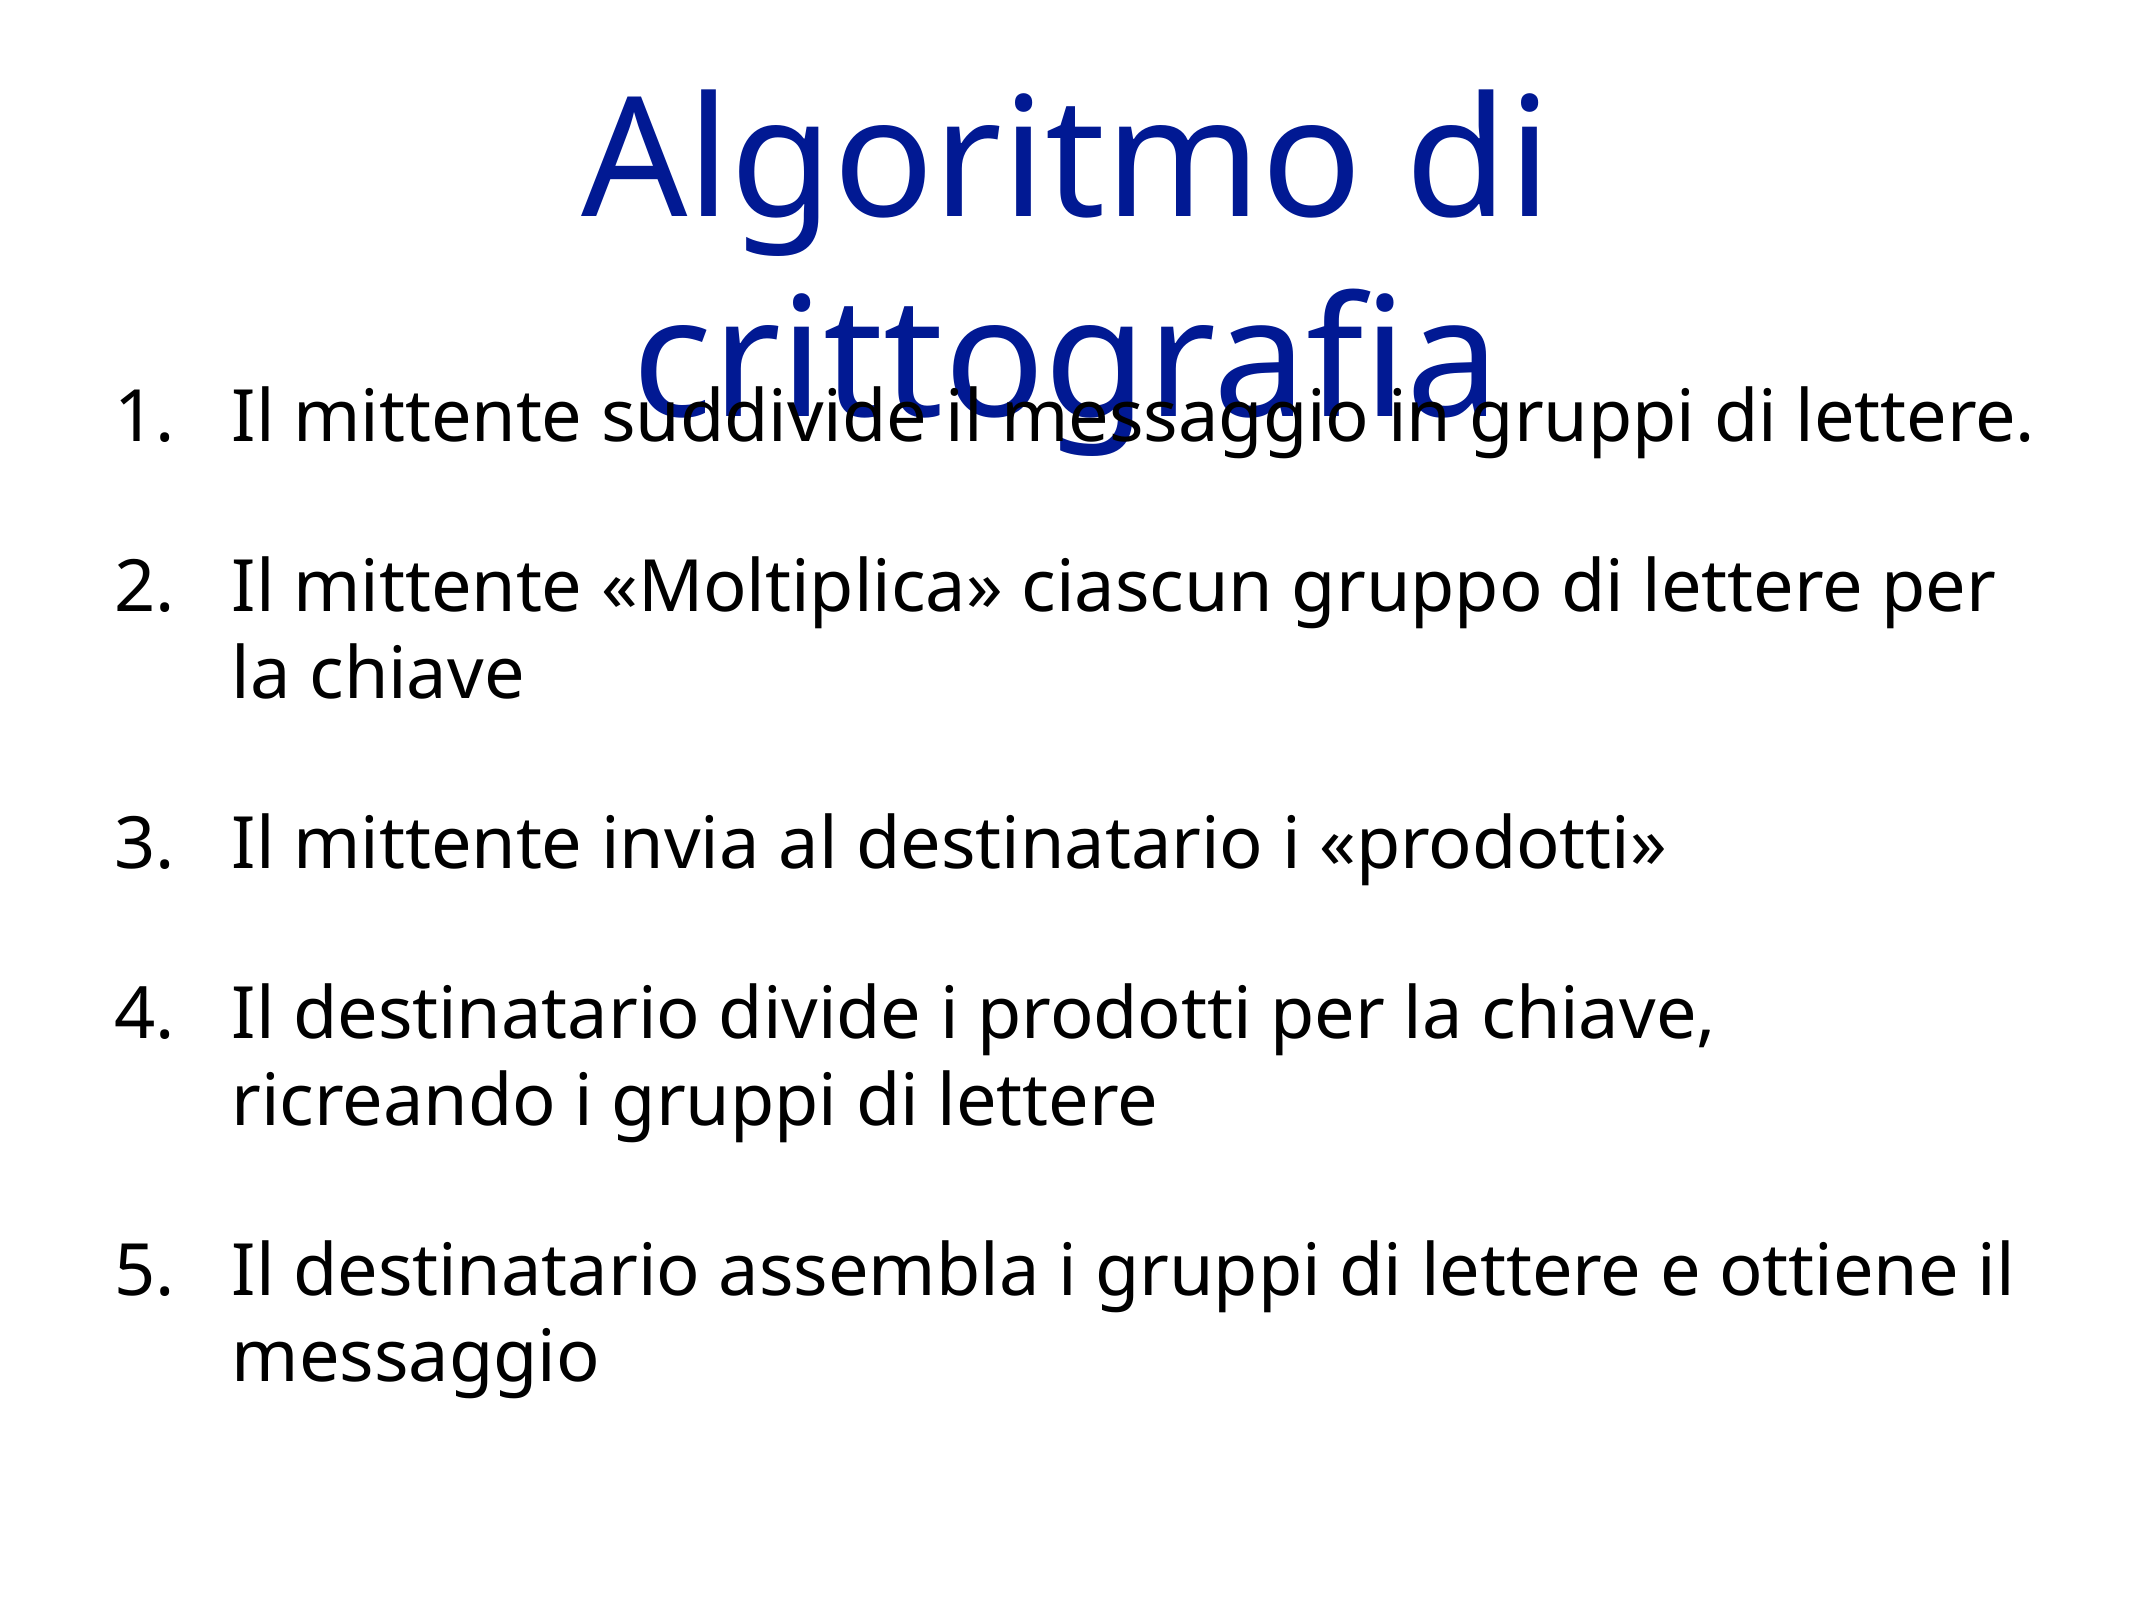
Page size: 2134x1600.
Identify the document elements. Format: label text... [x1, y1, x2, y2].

title Algoritmo di crittografia [155, 72, 1978, 351]
text_box Il mittente suddivide il messaggio in gruppi di lettere. Il mittente «Moltiplica» ciascun gruppo di lettere per la chiave Il mittente invia al destinatario i «prodotti» Il destinatario divide i prodotti per la chiave, ricreando i gruppi di lettere Il destinatario assembla i gruppi di lettere e ottiene il messaggio [114, 351, 2041, 1415]
